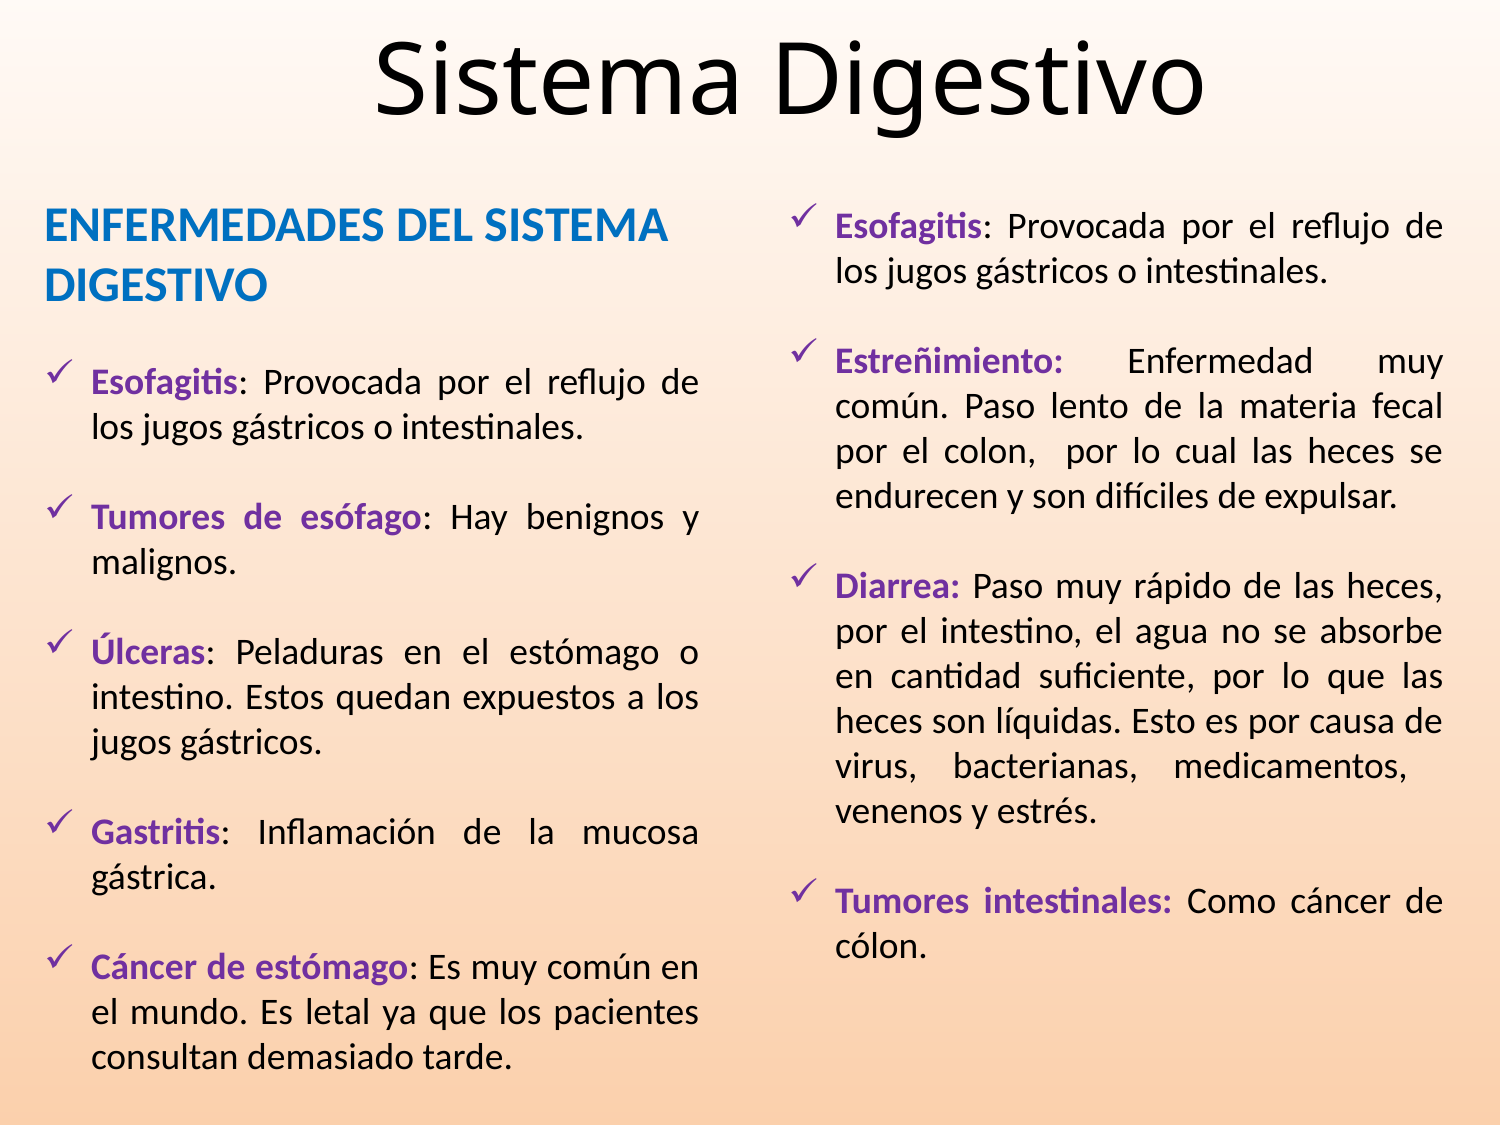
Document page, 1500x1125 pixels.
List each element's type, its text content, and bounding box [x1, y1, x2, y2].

title Sistema Digestivo [289, 3, 1293, 146]
text_box Esofagitis: Provocada por el reflujo de los jugos gástricos o intestinales. Estreñimiento: Enfermedad muy común. Paso lento de la materia fecal por el colon, por lo cual las heces se endurecen y son difíciles de expulsar. Diarrea: Paso muy rápido de las heces, por el intestino, el agua no se absorbe en cantidad suficiente, por lo que las heces son líquidas. Esto es por causa de virus, bacterianas, medicamentos, venenos y estrés. Tumores intestinales: Como cáncer de cólon. [773, 148, 1459, 1064]
text_box ENFERMEDADES DEL SISTEMA DIGESTIVO Esofagitis: Provocada por el reflujo de los jugos gástricos o intestinales. Tumores de esófago: Hay benignos y malignos. Úlceras: Peladuras en el estómago o intestino. Estos quedan expuestos a los jugos gástricos. Gastritis: Inflamación de la mucosa gástrica. Cáncer de estómago: Es muy común en el mundo. Es letal ya que los pacientes consultan demasiado tarde. [29, 184, 715, 1125]
